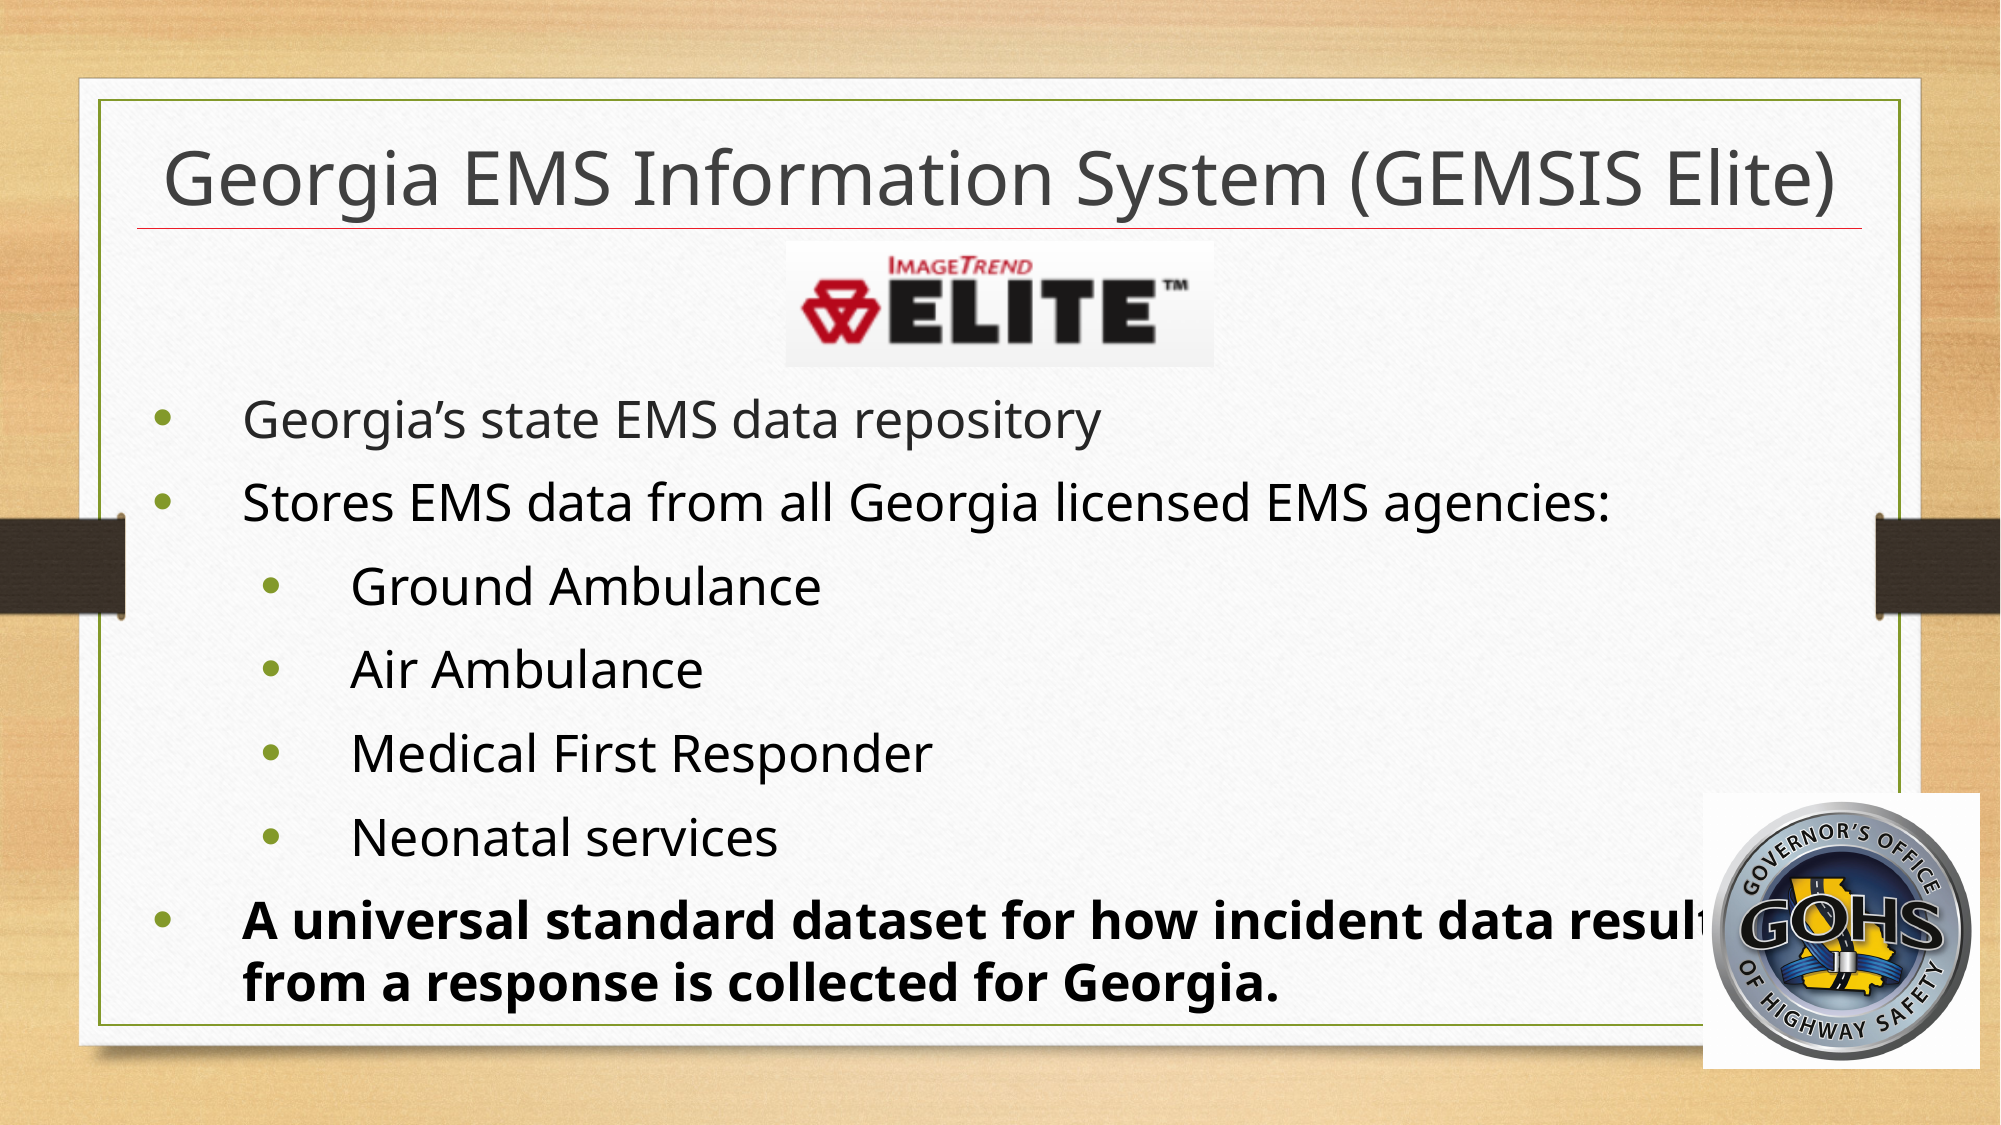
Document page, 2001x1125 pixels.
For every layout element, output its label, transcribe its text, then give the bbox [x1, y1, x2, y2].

picture [0, 0, 2001, 1125]
list Georgia’s state EMS data repository Stores EMS data from all Georgia licensed EMS agencies: Ground Ambulance Air Ambulance Medical First Responder Neonatal services A universal standard dataset for how incident data resulting from a response is collected for Georgia. [137, 378, 1863, 1021]
title Georgia EMS Information System (GEMSIS Elite) [137, 122, 1863, 229]
